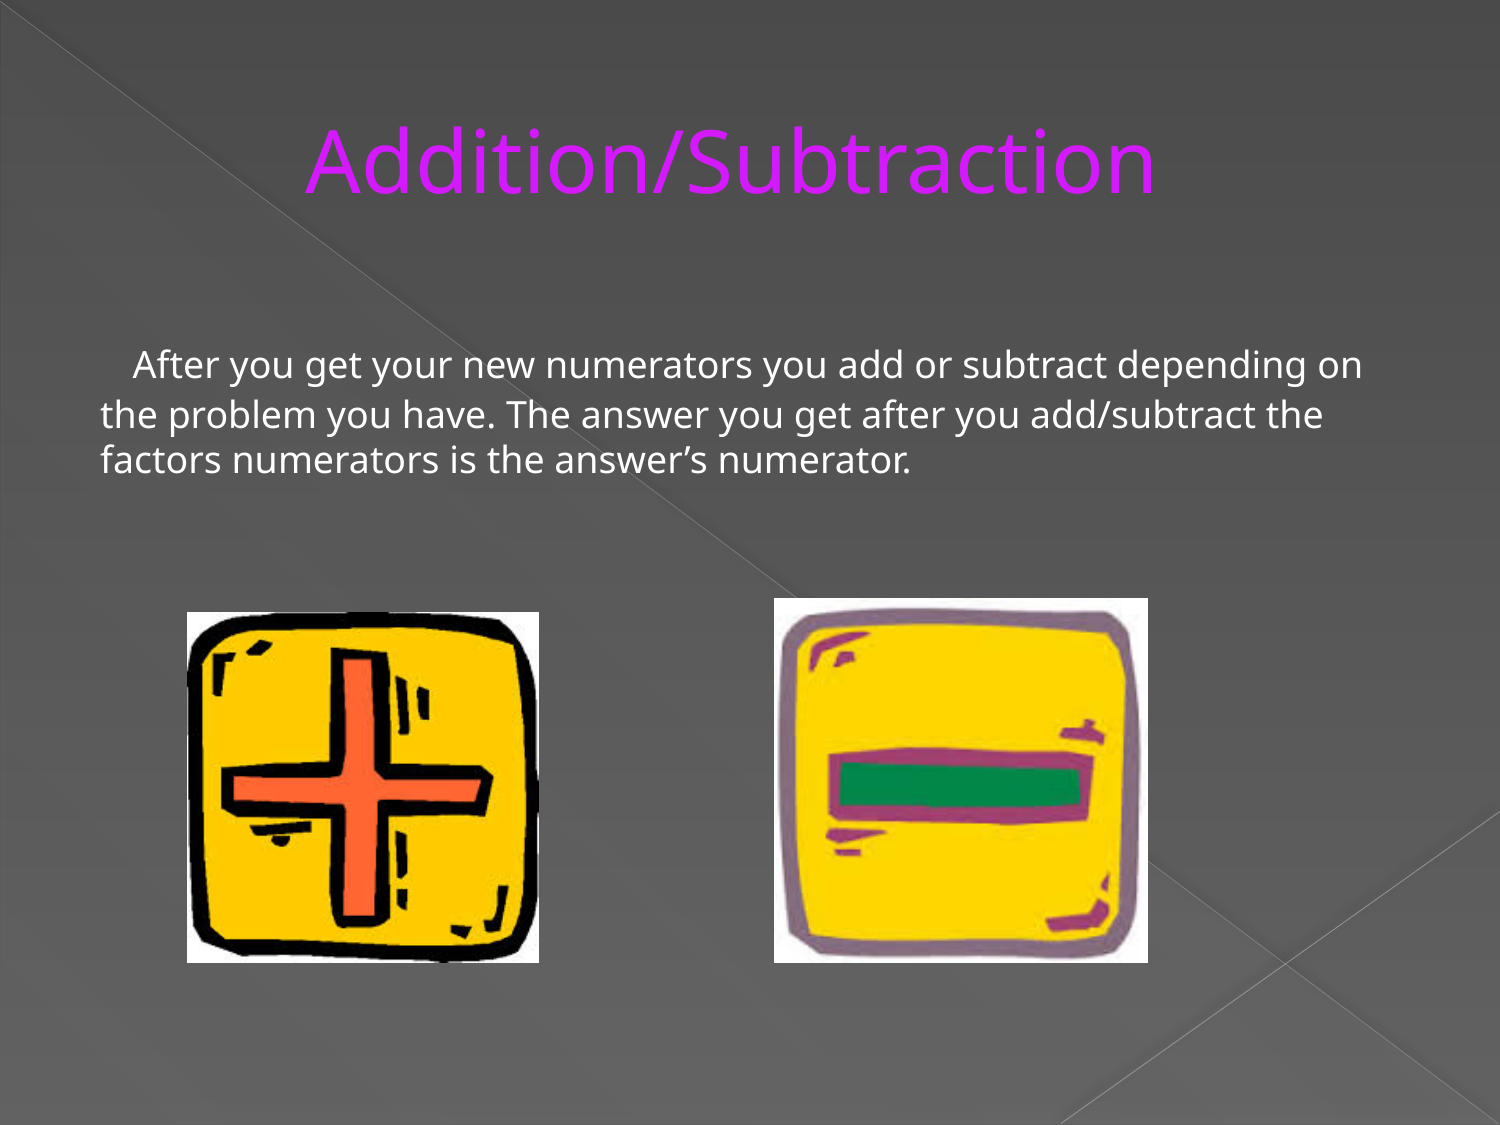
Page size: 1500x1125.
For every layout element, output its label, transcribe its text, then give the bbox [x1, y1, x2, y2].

picture [774, 597, 1149, 963]
picture [187, 612, 540, 963]
list After you get your new numerators you add or subtract depending on the problem you have. The answer you get after you add/subtract the factors numerators is the answer’s numerator. [75, 308, 1425, 1059]
title Addition/Subtraction [75, 43, 1425, 274]
